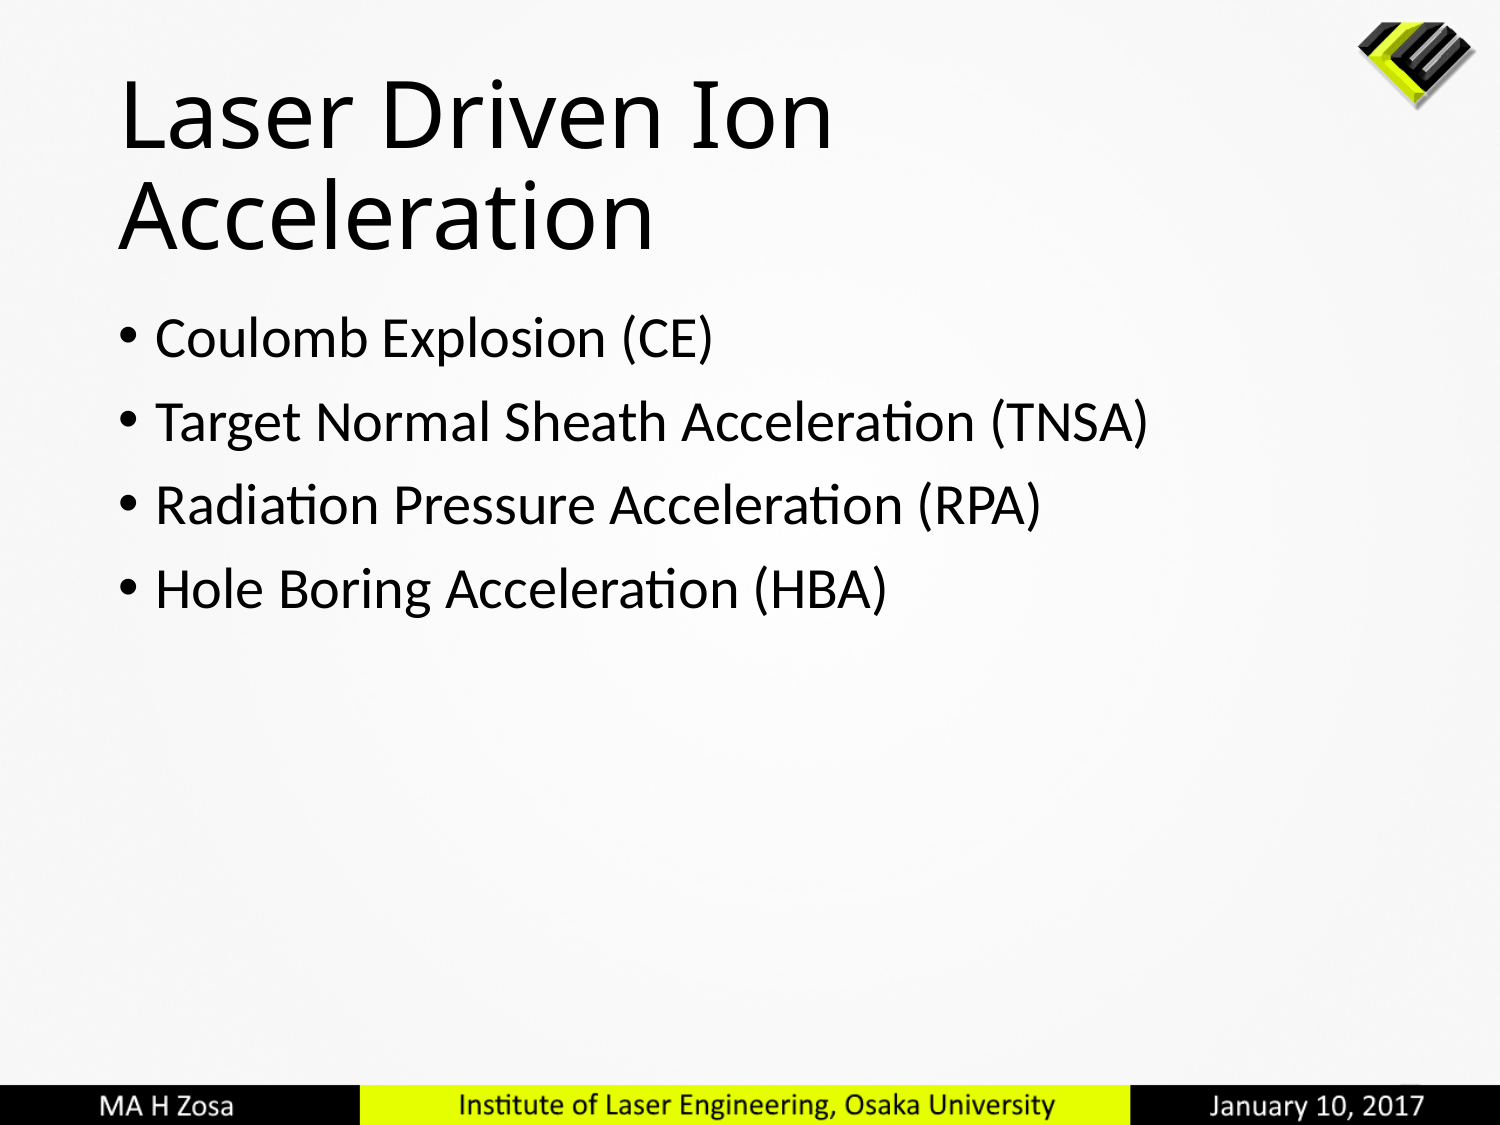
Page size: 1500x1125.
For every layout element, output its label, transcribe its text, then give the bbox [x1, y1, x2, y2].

list Coulomb Explosion (CE) Target Normal Sheath Acceleration (TNSA) Radiation Pressure Acceleration (RPA) Hole Boring Acceleration (HBA) [103, 299, 1397, 1014]
title Laser Driven Ion Acceleration [103, 59, 1397, 278]
picture [0, 0, 1500, 1125]
